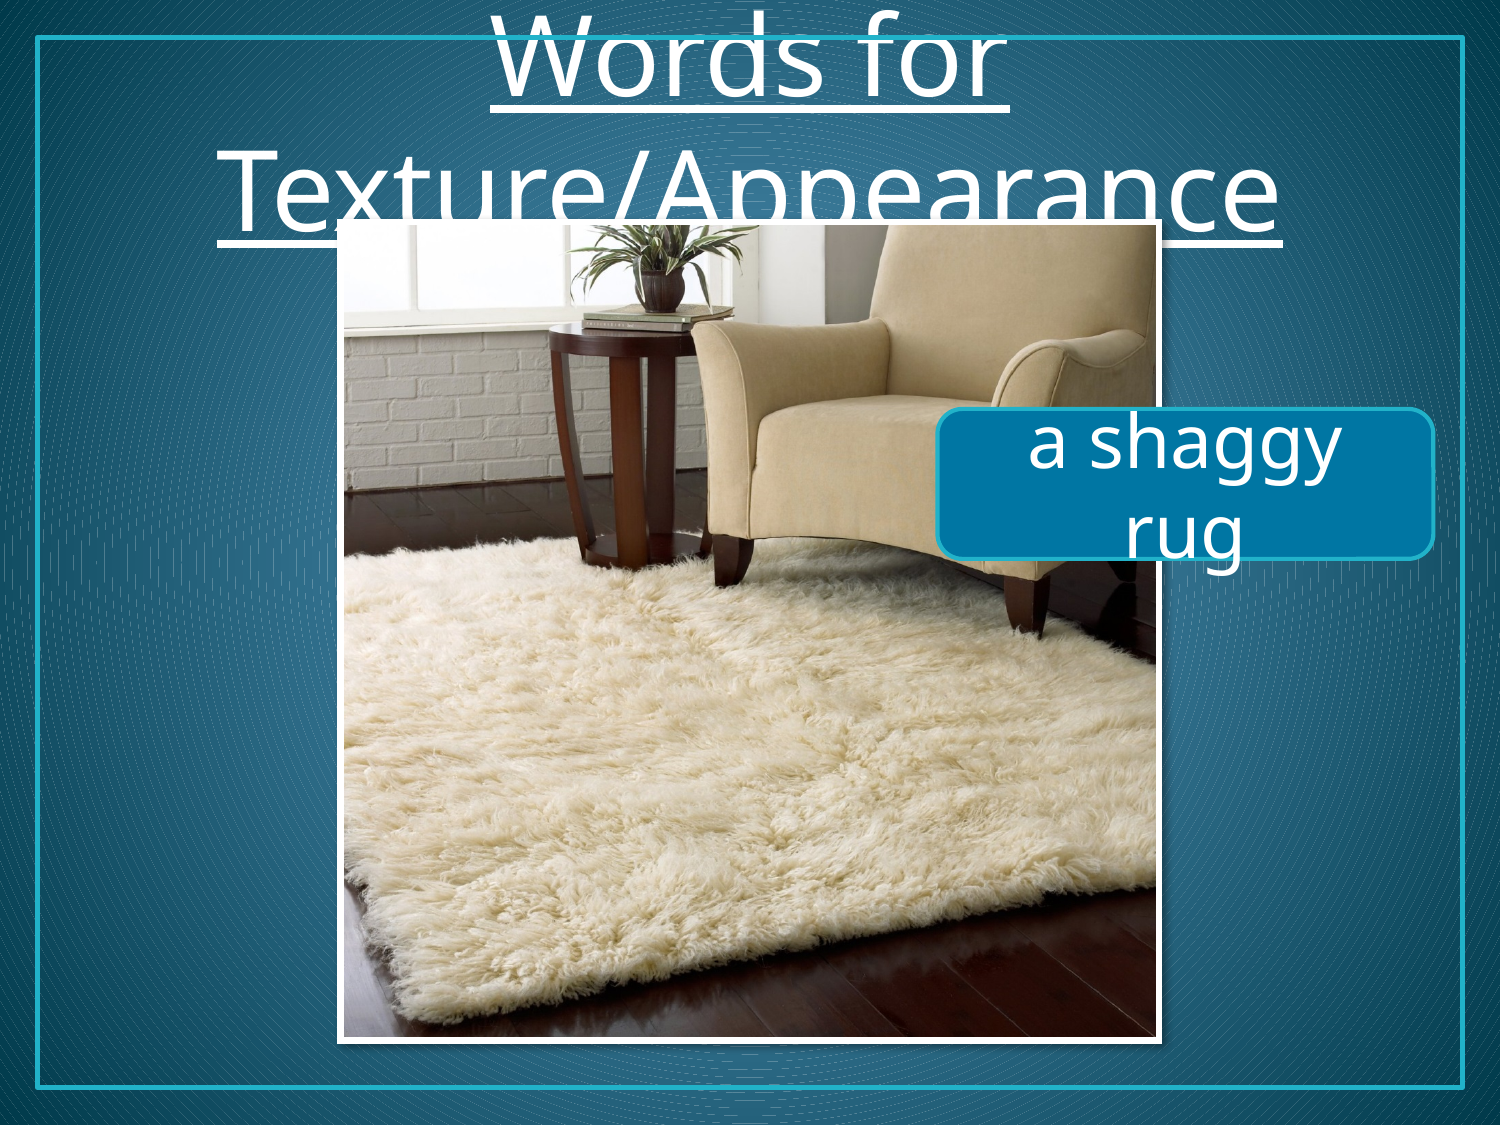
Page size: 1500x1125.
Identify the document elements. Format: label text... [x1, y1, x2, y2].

text_box a shaggy rug [1160, 406, 1436, 561]
picture [1092, 428, 1120, 468]
picture [343, 224, 1157, 1038]
text_box [35, 35, 1464, 1089]
picture [1031, 428, 1062, 468]
